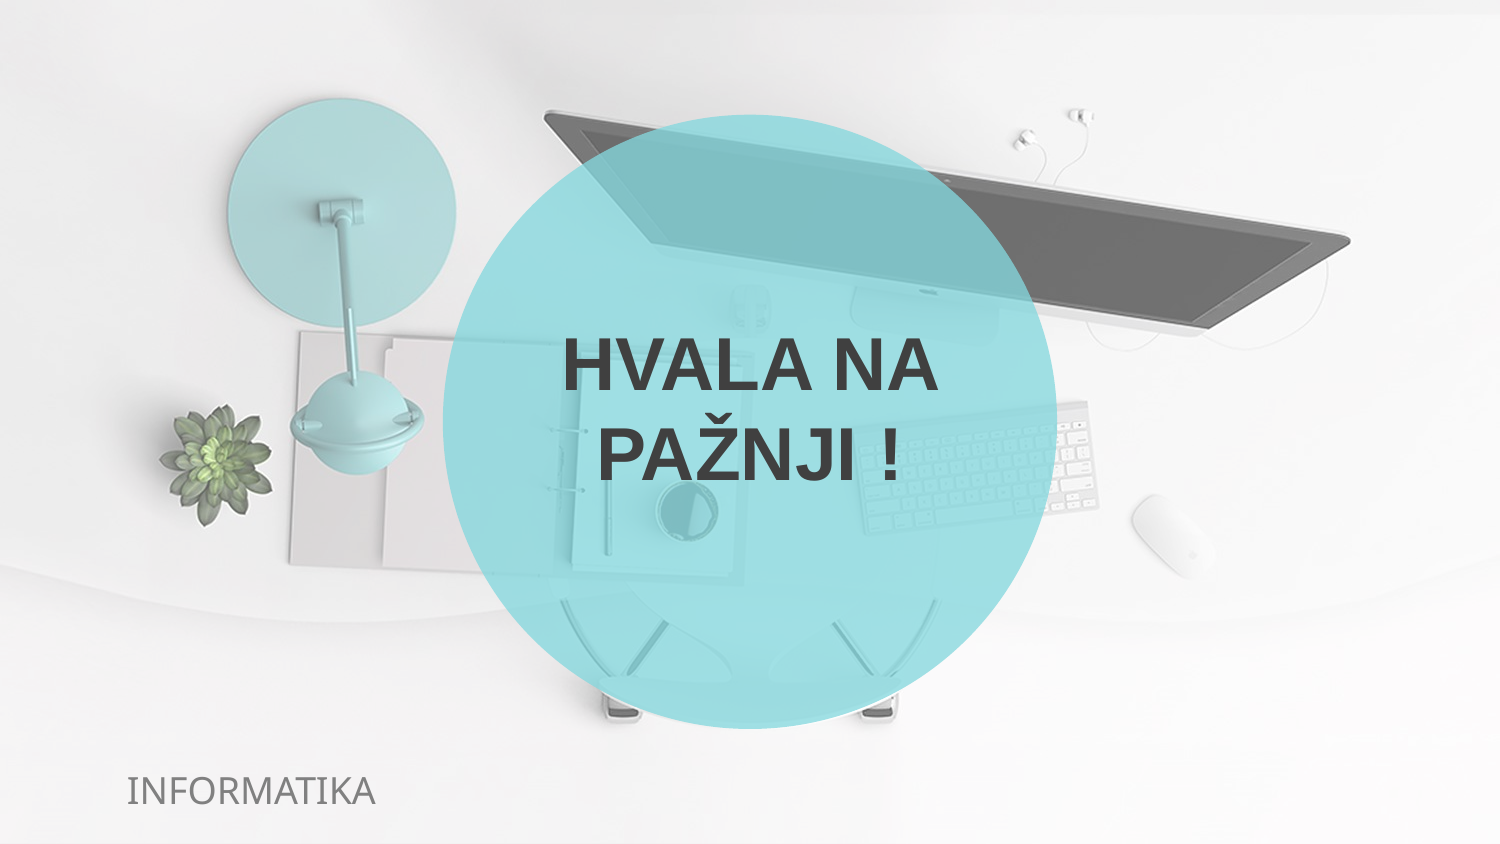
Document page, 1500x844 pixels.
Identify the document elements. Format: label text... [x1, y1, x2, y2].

list HVALA NA PAŽNJI ! [442, 357, 1058, 453]
text_box INFORMATIKA [112, 759, 573, 820]
